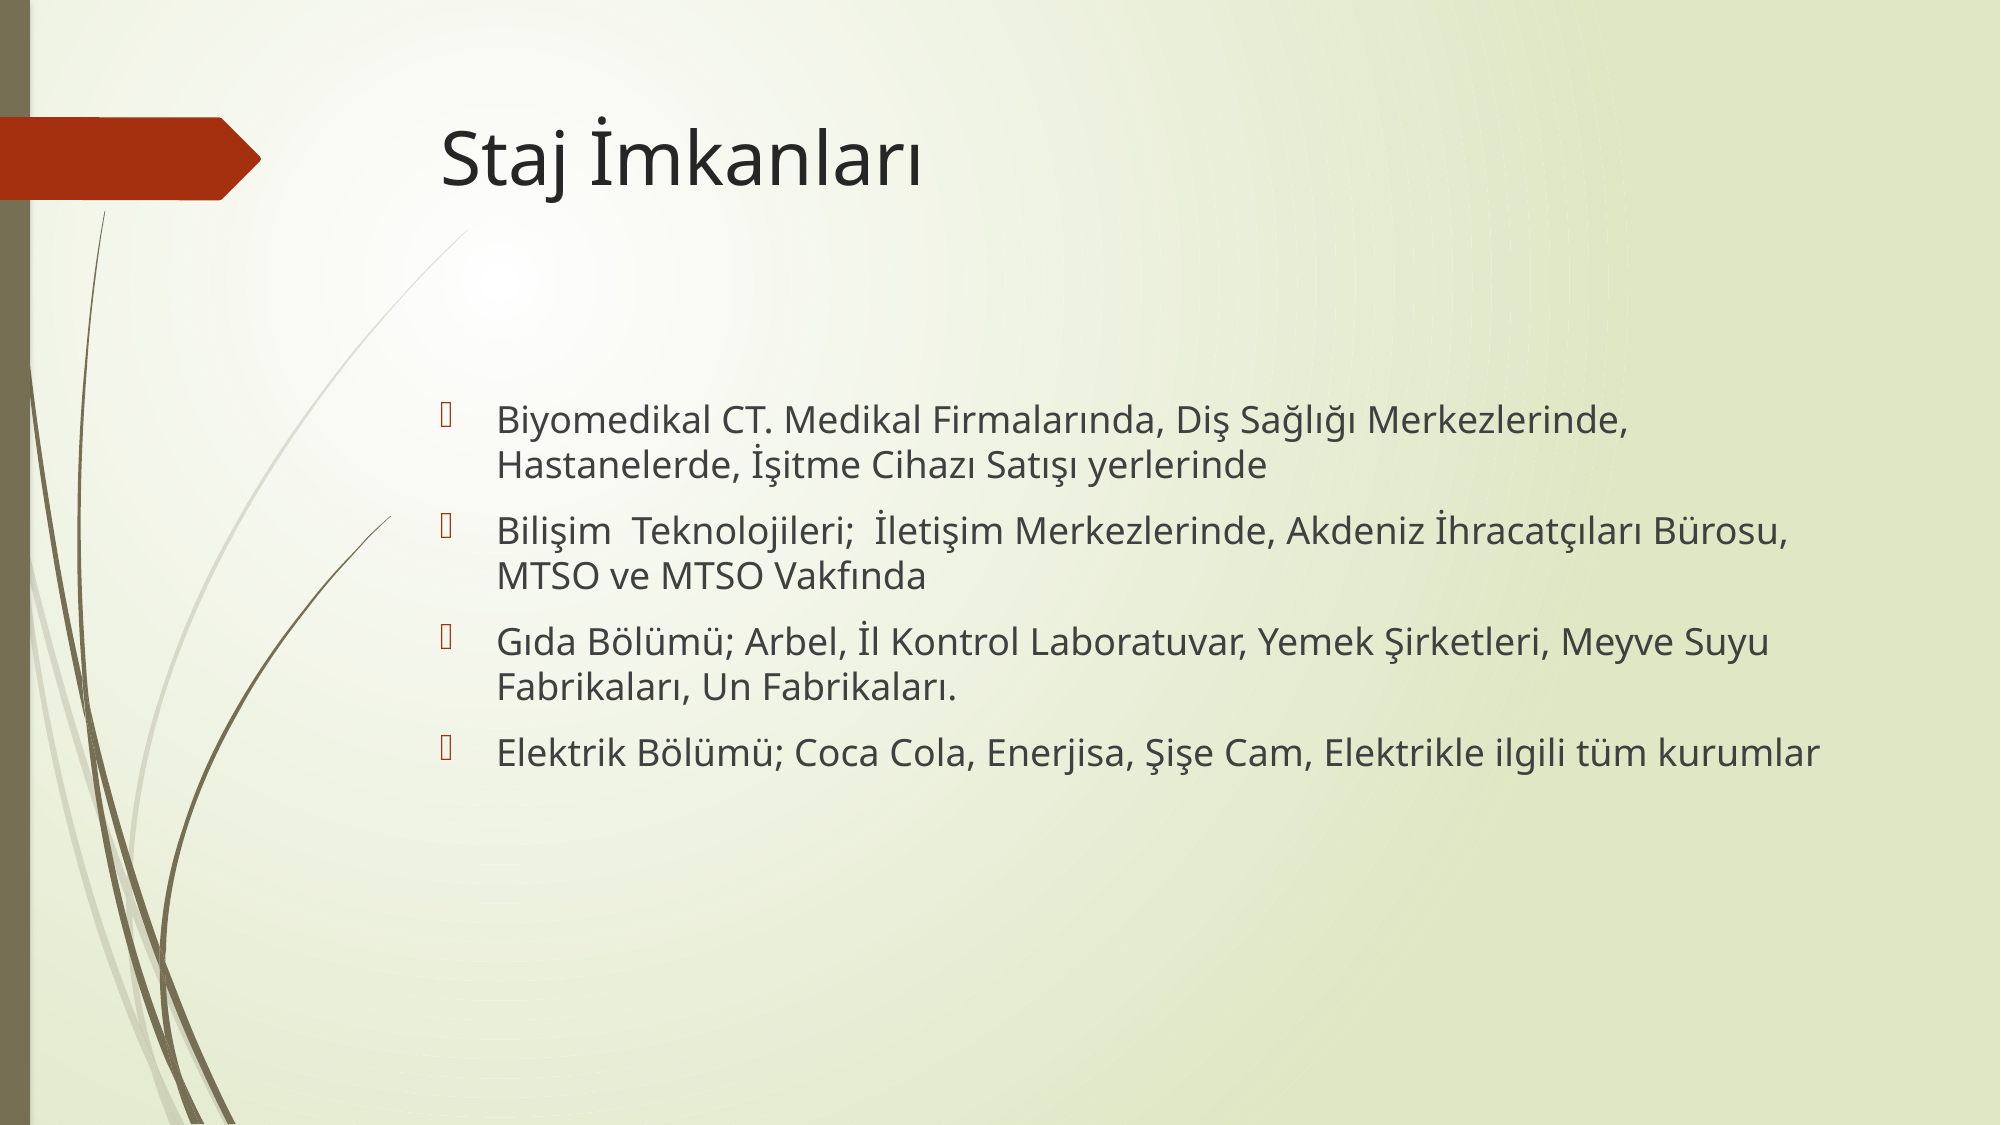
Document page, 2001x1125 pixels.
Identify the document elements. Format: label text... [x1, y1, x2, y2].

title Staj İmkanları [425, 102, 1888, 267]
list Biyomedikal CT. Medikal Firmalarında, Diş Sağlığı Merkezlerinde, Hastanelerde, İşitme Cihazı Satışı yerlerinde Bilişim Teknolojileri; İletişim Merkezlerinde, Akdeniz İhracatçıları Bürosu, MTSO ve MTSO Vakfında Gıda Bölümü; Arbel, İl Kontrol Laboratuvar, Yemek Şirketleri, Meyve Suyu Fabrikaları, Un Fabrikaları. Elektrik Bölümü; Coca Cola, Enerjisa, Şişe Cam, Elektrikle ilgili tüm kurumlar [424, 388, 1888, 970]
